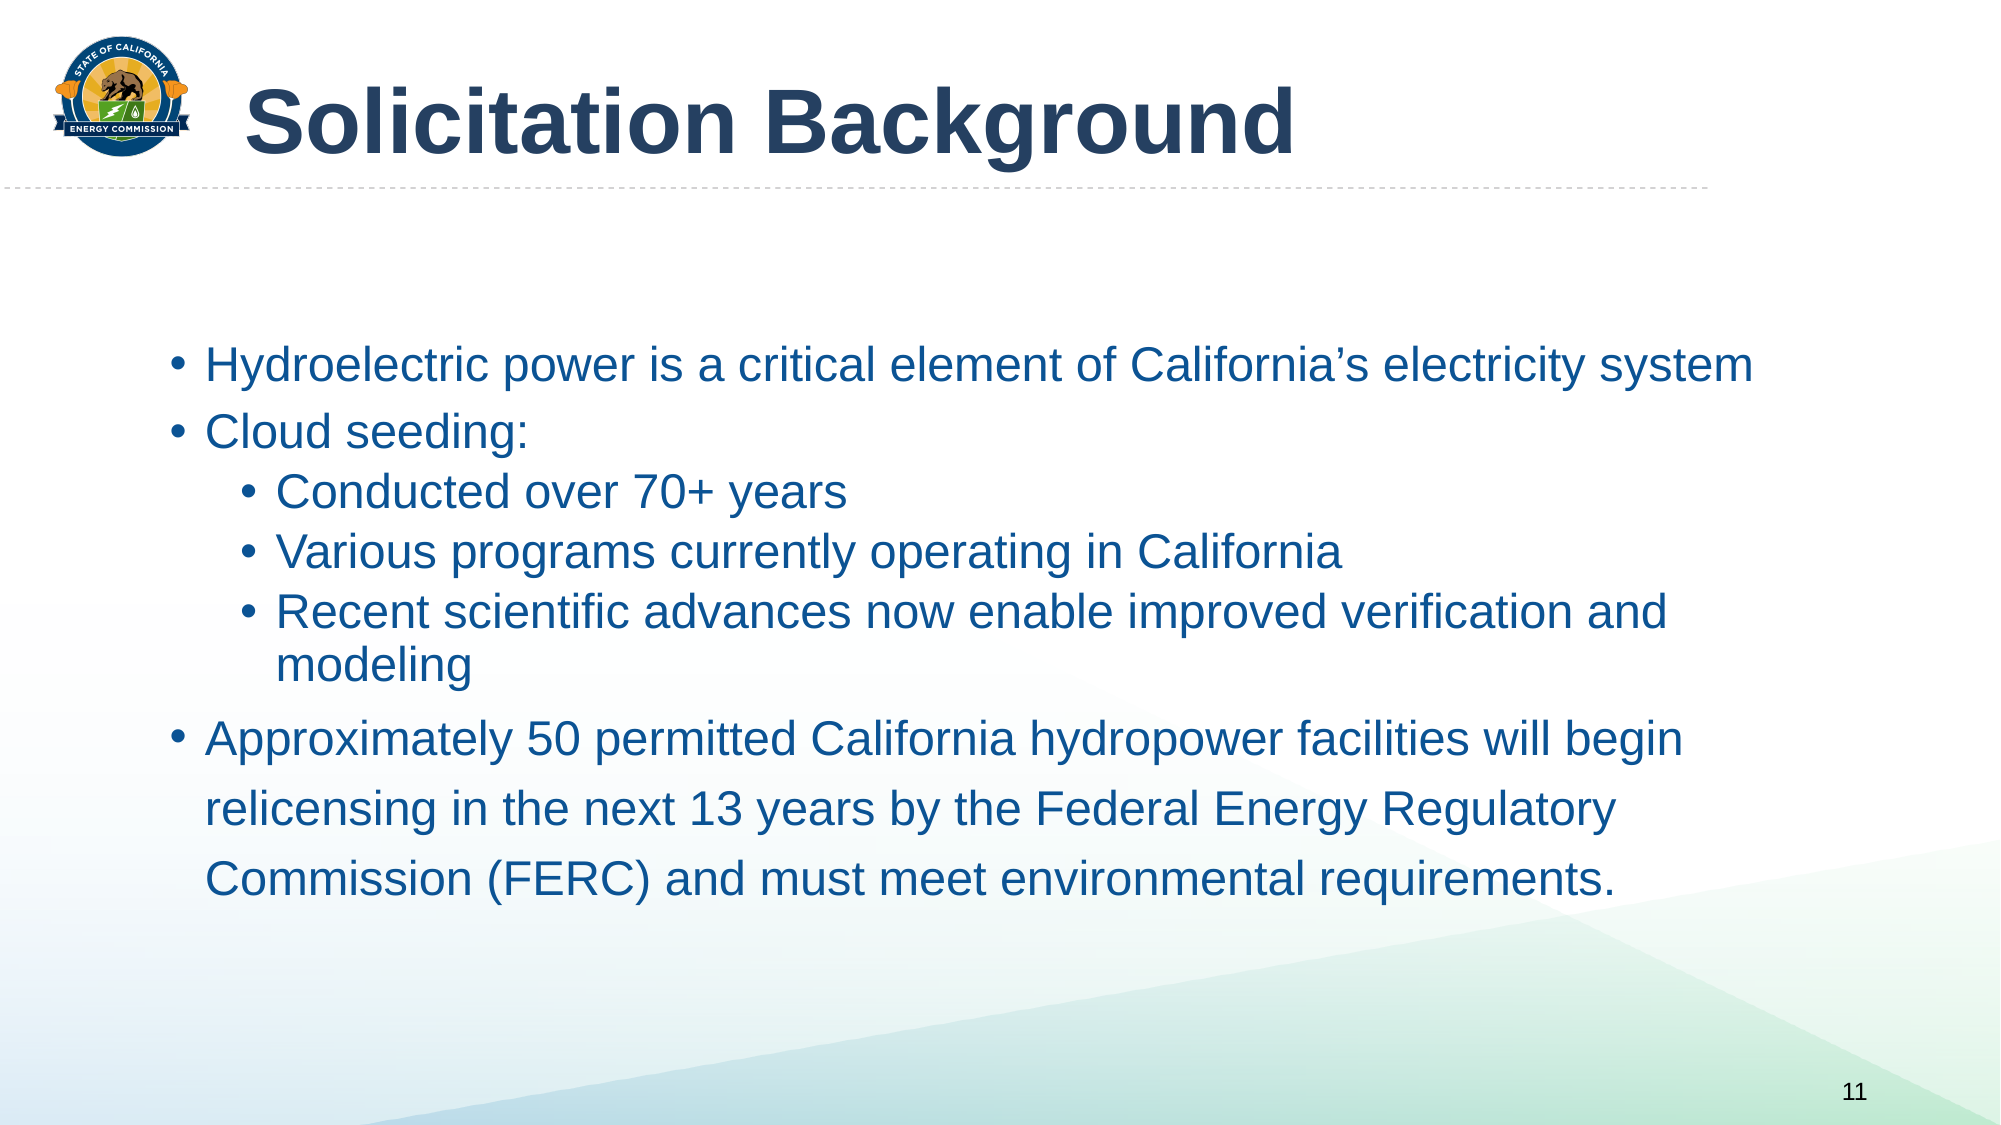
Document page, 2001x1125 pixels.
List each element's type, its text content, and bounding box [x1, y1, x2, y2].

picture [0, 0, 2001, 1125]
slide_number 11 [1587, 1060, 1883, 1121]
list Hydroelectric power is a critical element of California’s electricity system Cloud seeding: Conducted over 70+ years Various programs currently operating in California Recent scientific advances now enable improved verification and modeling Approximately 50 permitted California hydropower facilities will begin relicensing in the next 13 years by the Federal Energy Regulatory Commission (FERC) and must meet environmental requirements. [154, 258, 1788, 972]
title Solicitation Background [229, 38, 1863, 210]
